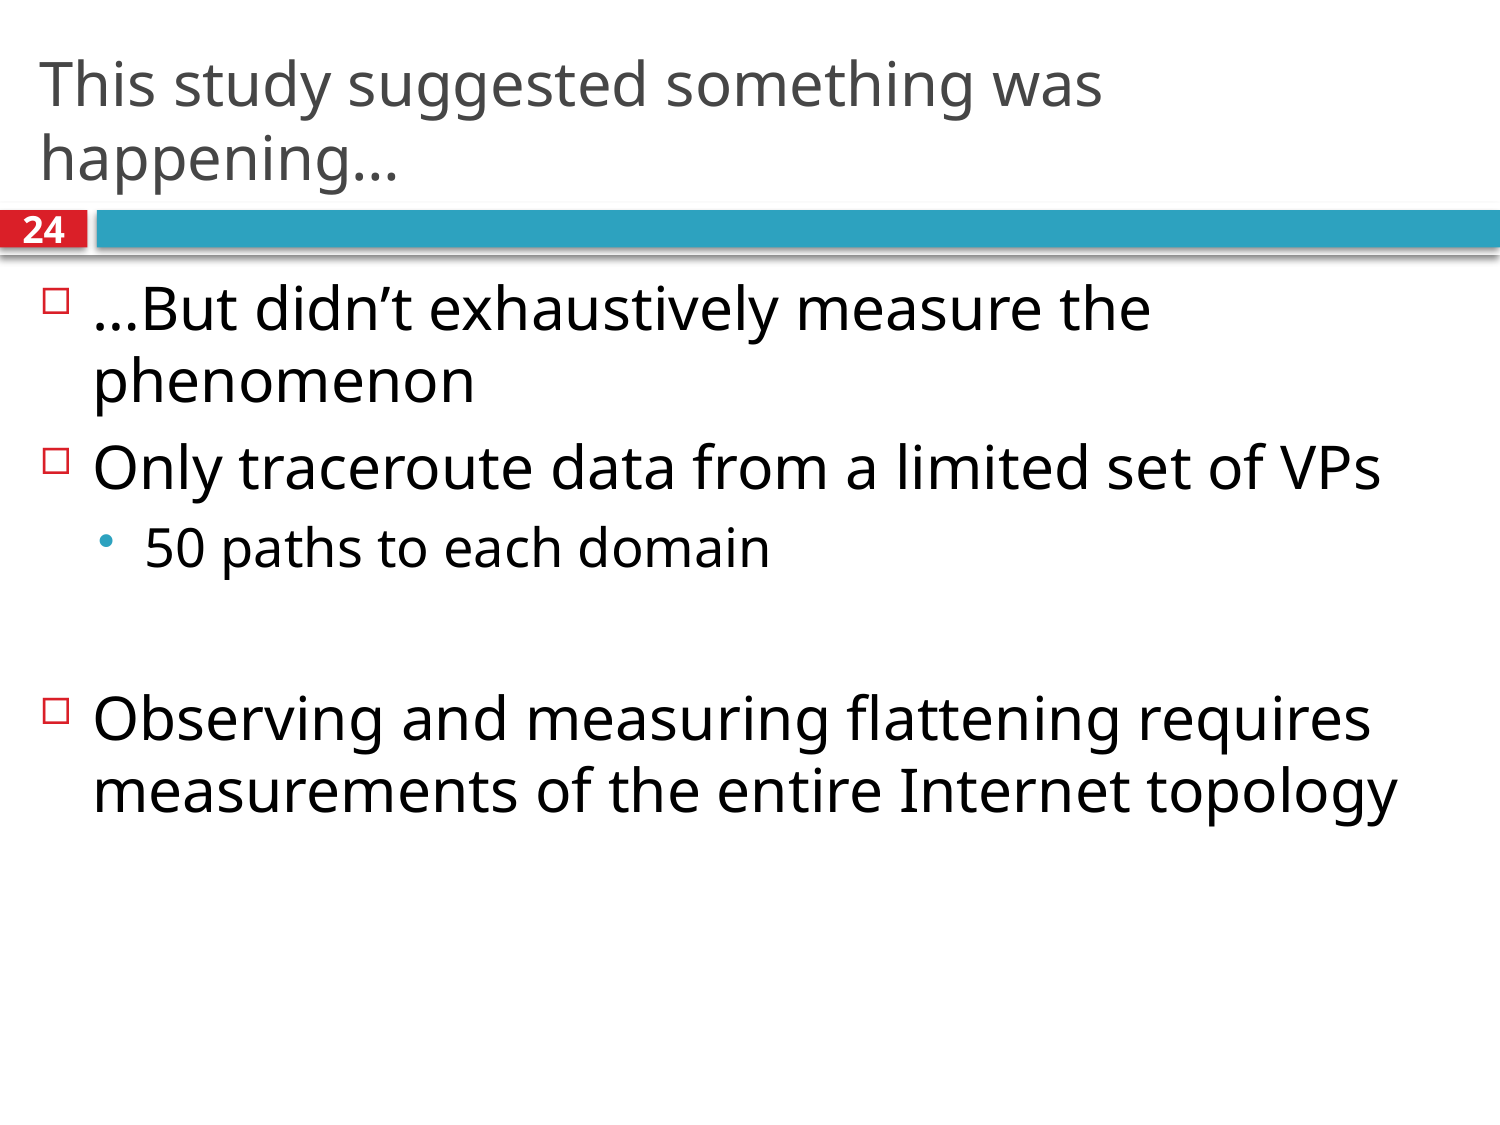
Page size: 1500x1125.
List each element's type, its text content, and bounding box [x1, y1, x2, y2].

slide_number 24 [0, 206, 88, 257]
list …But didn’t exhaustively measure the phenomenon Only traceroute data from a limited set of VPs 50 paths to each domain Observing and measuring flattening requires measurements of the entire Internet topology [24, 262, 1475, 1100]
title This study suggested something was happening… [24, 37, 1475, 200]
